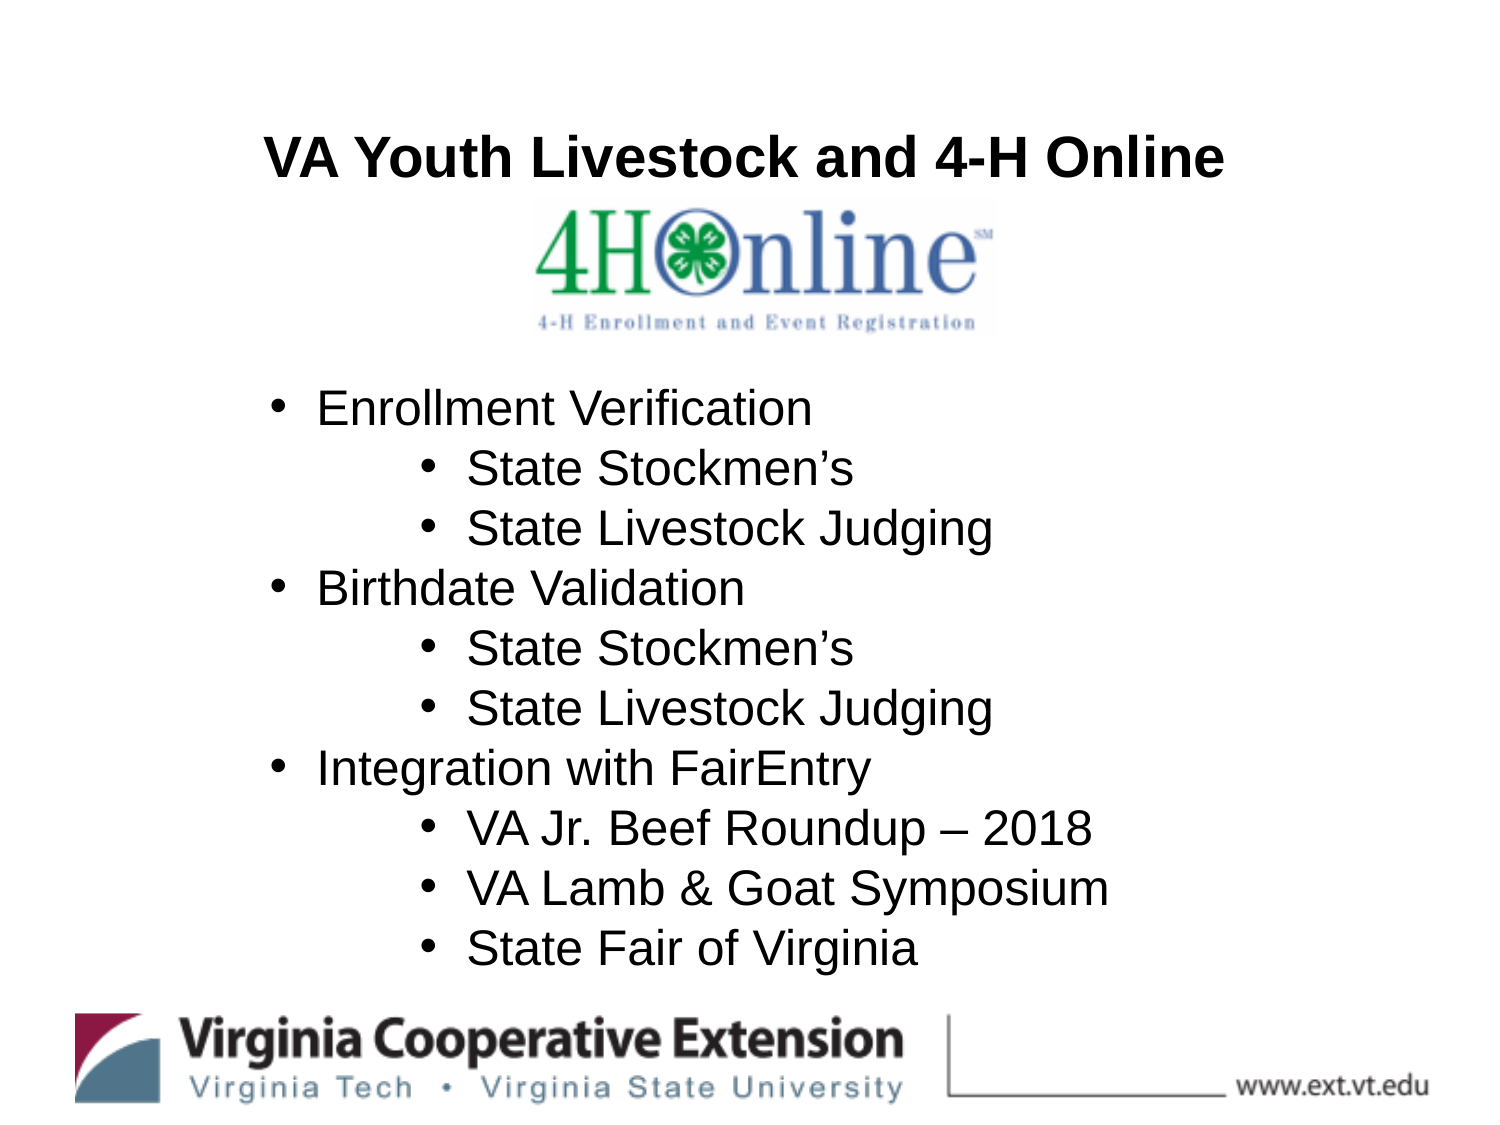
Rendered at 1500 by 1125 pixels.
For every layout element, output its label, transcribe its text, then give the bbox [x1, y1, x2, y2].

text_box VA Youth Livestock and 4-H Online [120, 112, 1371, 197]
text_box Enrollment Verification State Stockmen’s State Livestock Judging Birthdate Validation State Stockmen’s State Livestock Judging Integration with FairEntry VA Jr. Beef Roundup – 2018 VA Lamb & Goat Symposium State Fair of Virginia [254, 367, 1467, 1043]
picture [531, 197, 998, 338]
